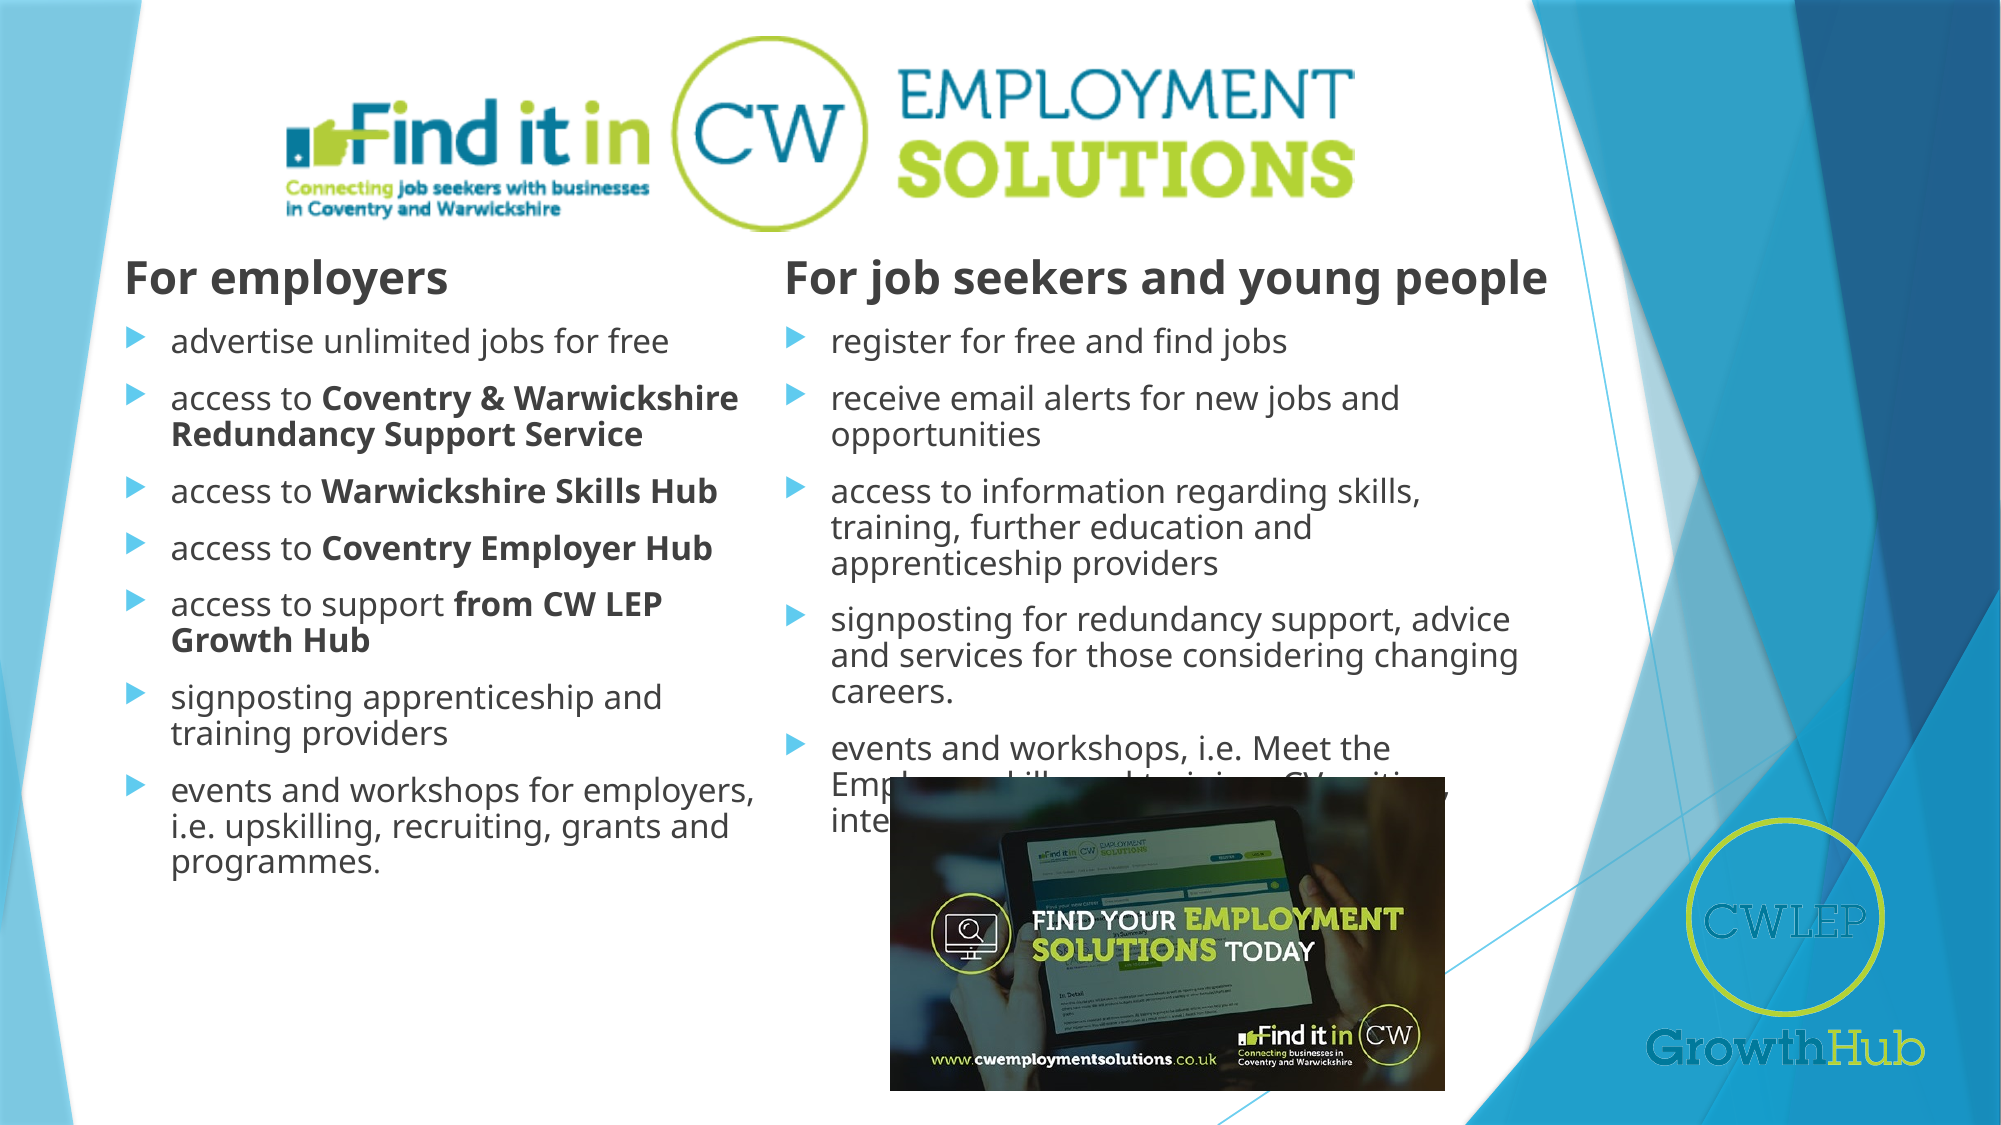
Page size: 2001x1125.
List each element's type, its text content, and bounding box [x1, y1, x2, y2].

picture [282, 35, 1355, 233]
text_box For employers advertise unlimited jobs for free access to Coventry & Warwickshire Redundancy Support Service access to Warwickshire Skills Hub access to Coventry Employer Hub access to support from CW LEP Growth Hub signposting apprenticeship and training providers events and workshops for employers, i.e. upskilling, recruiting, grants and programmes. [108, 247, 795, 950]
picture [1597, 776, 1974, 1106]
picture [889, 776, 1446, 1092]
text_box For job seekers and young people register for free and find jobs receive email alerts for new jobs and opportunities access to information regarding skills, training, further education and apprenticeship providers signposting for redundancy support, advice and services for those considering changing careers. events and workshops, i.e. Meet the Employer, skills and training, CV writing, interview skills. [768, 247, 1567, 847]
